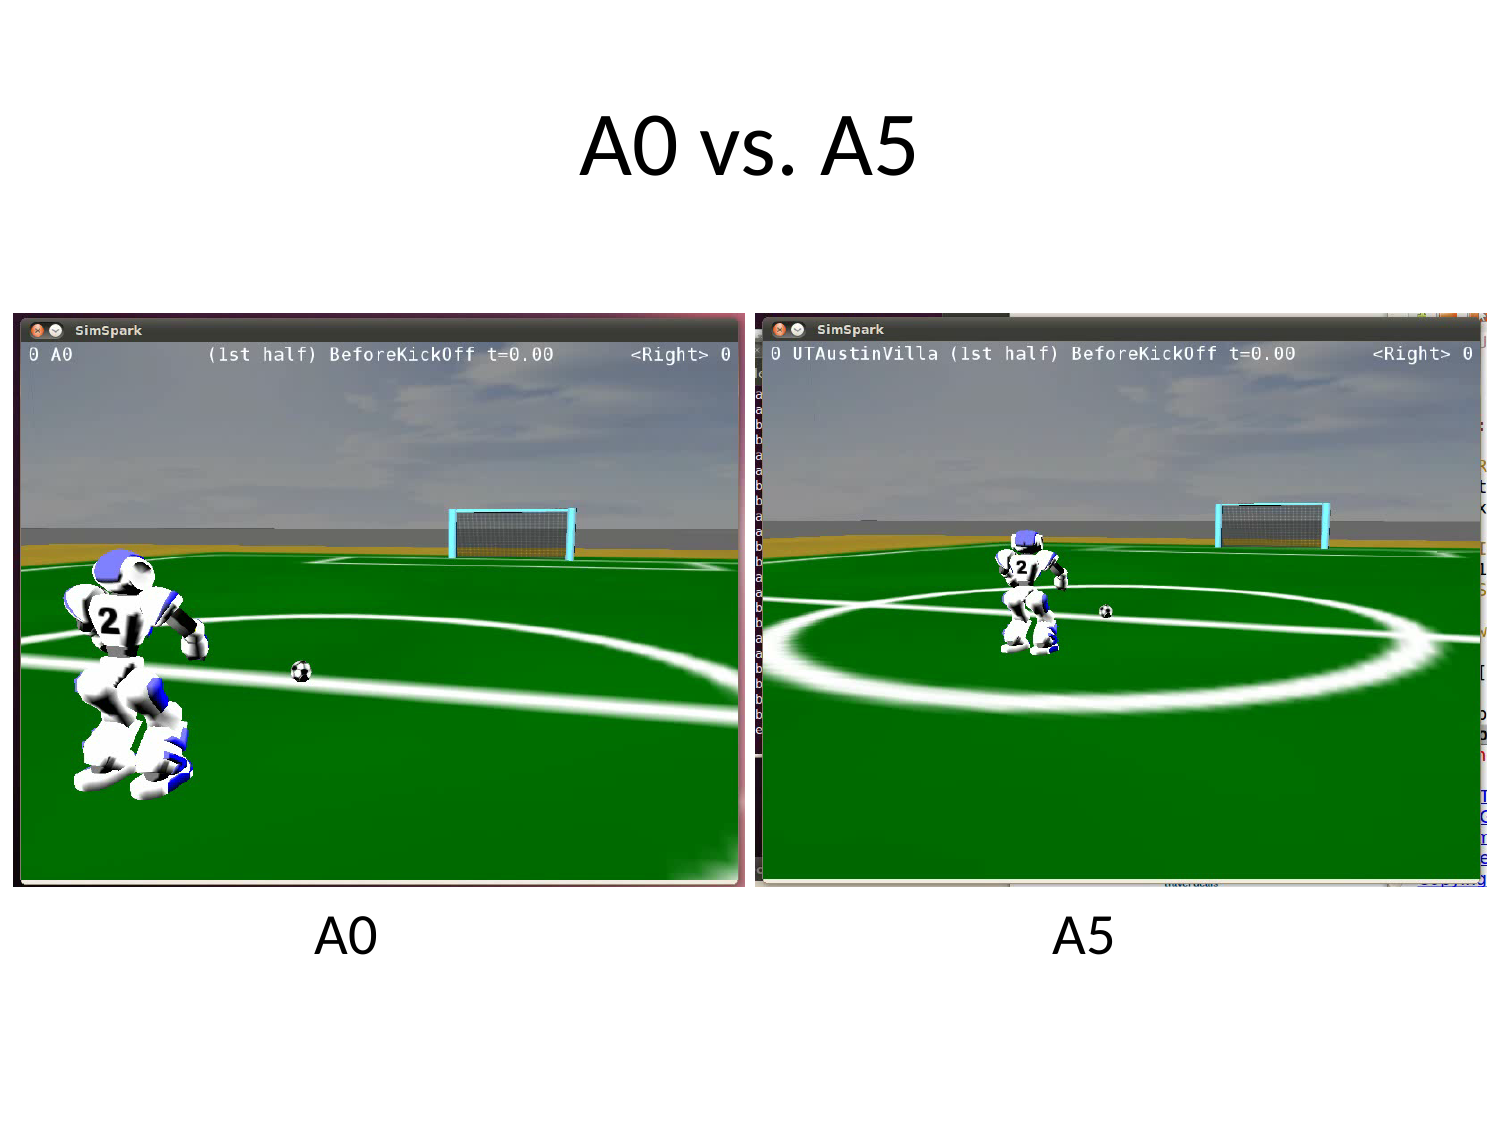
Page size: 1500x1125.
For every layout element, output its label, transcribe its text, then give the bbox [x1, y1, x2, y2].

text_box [754, 312, 1488, 888]
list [12, 312, 746, 888]
text_box A0 [300, 897, 400, 974]
title A0 vs. A5 [75, 45, 1425, 233]
text_box A5 [1037, 897, 1138, 974]
